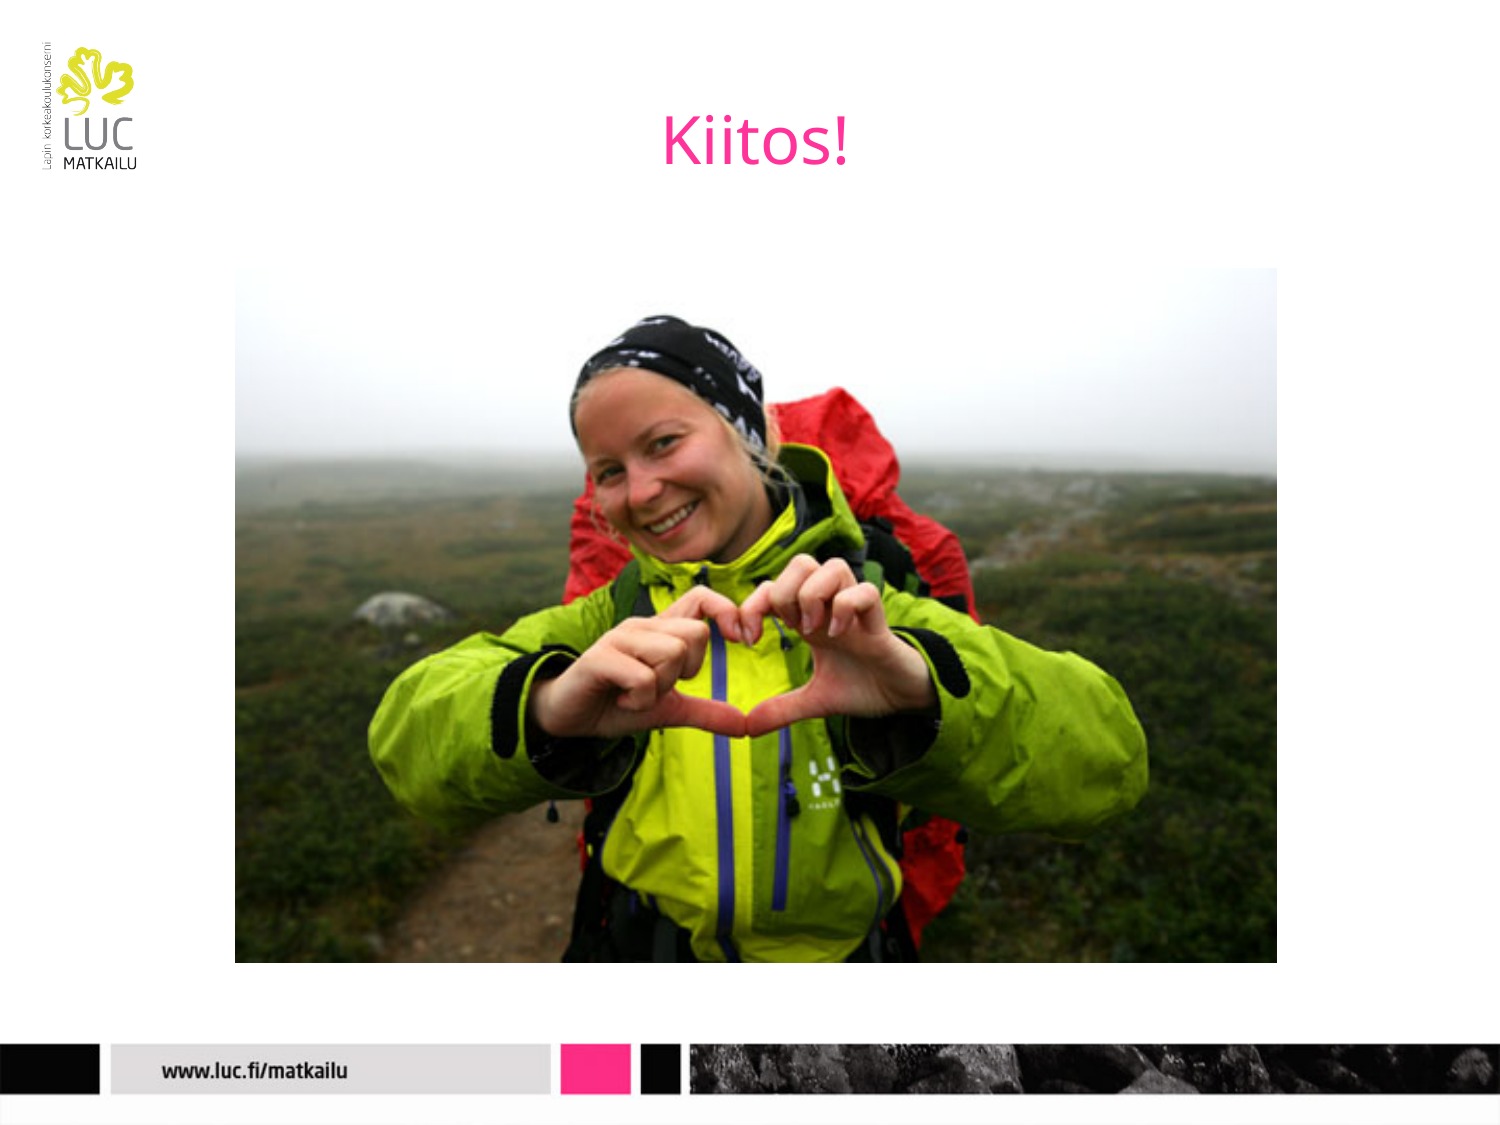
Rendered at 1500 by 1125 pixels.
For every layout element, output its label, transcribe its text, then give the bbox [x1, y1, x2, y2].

picture [41, 42, 143, 68]
picture [0, 1043, 1500, 1125]
title Kiitos! [40, 68, 1471, 209]
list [234, 268, 1278, 963]
